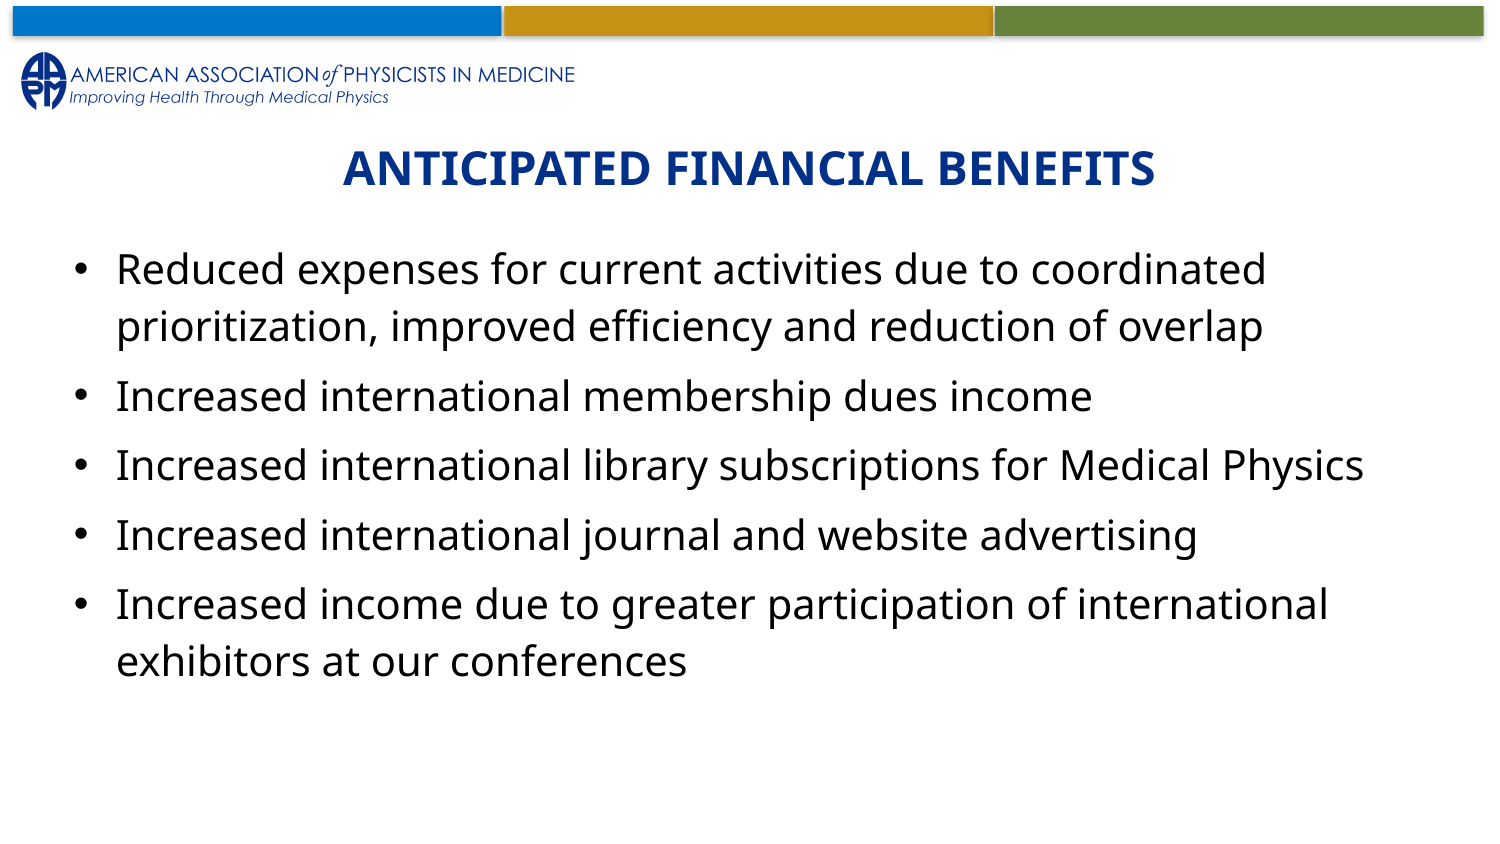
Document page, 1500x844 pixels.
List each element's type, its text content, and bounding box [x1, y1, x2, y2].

list Reduced expenses for current activities due to coordinated prioritization, improved efficiency and reduction of overlap Increased international membership dues income Increased international library subscriptions for Medical Physics Increased international journal and website advertising Increased income due to greater participation of international exhibitors at our conferences [58, 228, 1442, 811]
title Anticipated financial benefits [58, 124, 1442, 210]
picture [21, 52, 575, 110]
